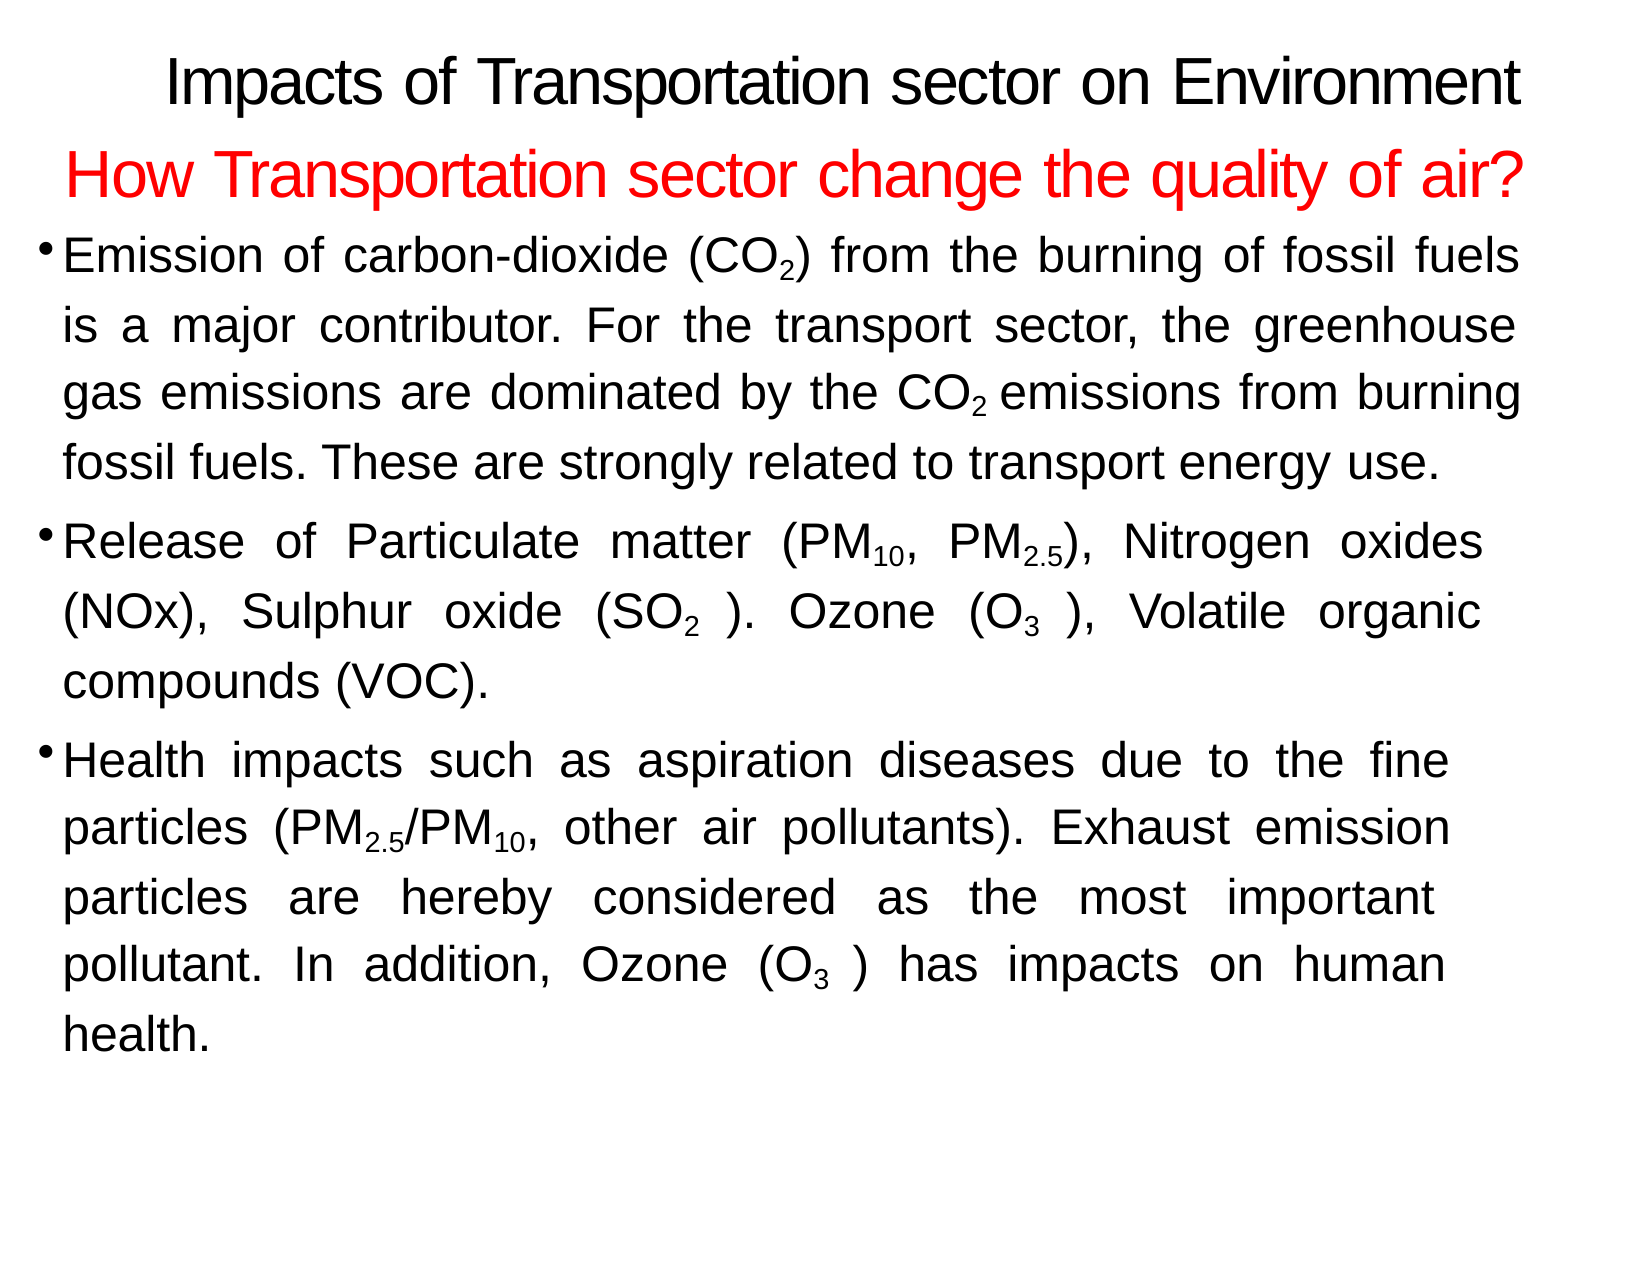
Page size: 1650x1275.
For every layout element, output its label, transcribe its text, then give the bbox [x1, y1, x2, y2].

title Impacts of Transportation sector on Environment How Transportation sector change the quality of air? [62, 21, 1588, 237]
text_box Emission of carbon-dioxide (CO2) from the burning of fossil fuels is a major contributor. For the transport sector, the greenhouse gas emissions are dominated by the CO2 emissions from burning fossil fuels. These are strongly related to transport energy use. Release of Particulate matter (PM10, PM2.5), Nitrogen oxides (NOx), Sulphur oxide (SO2 ). Ozone (O3 ), Volatile organic compounds (VOC). Health impacts such as aspiration diseases due to the fine particles (PM2.5/PM10, other air pollutants). Exhaust emission particles are hereby considered as the most important pollutant. In addition, Ozone (O3 ) has impacts on human health. [37, 213, 1559, 1062]
